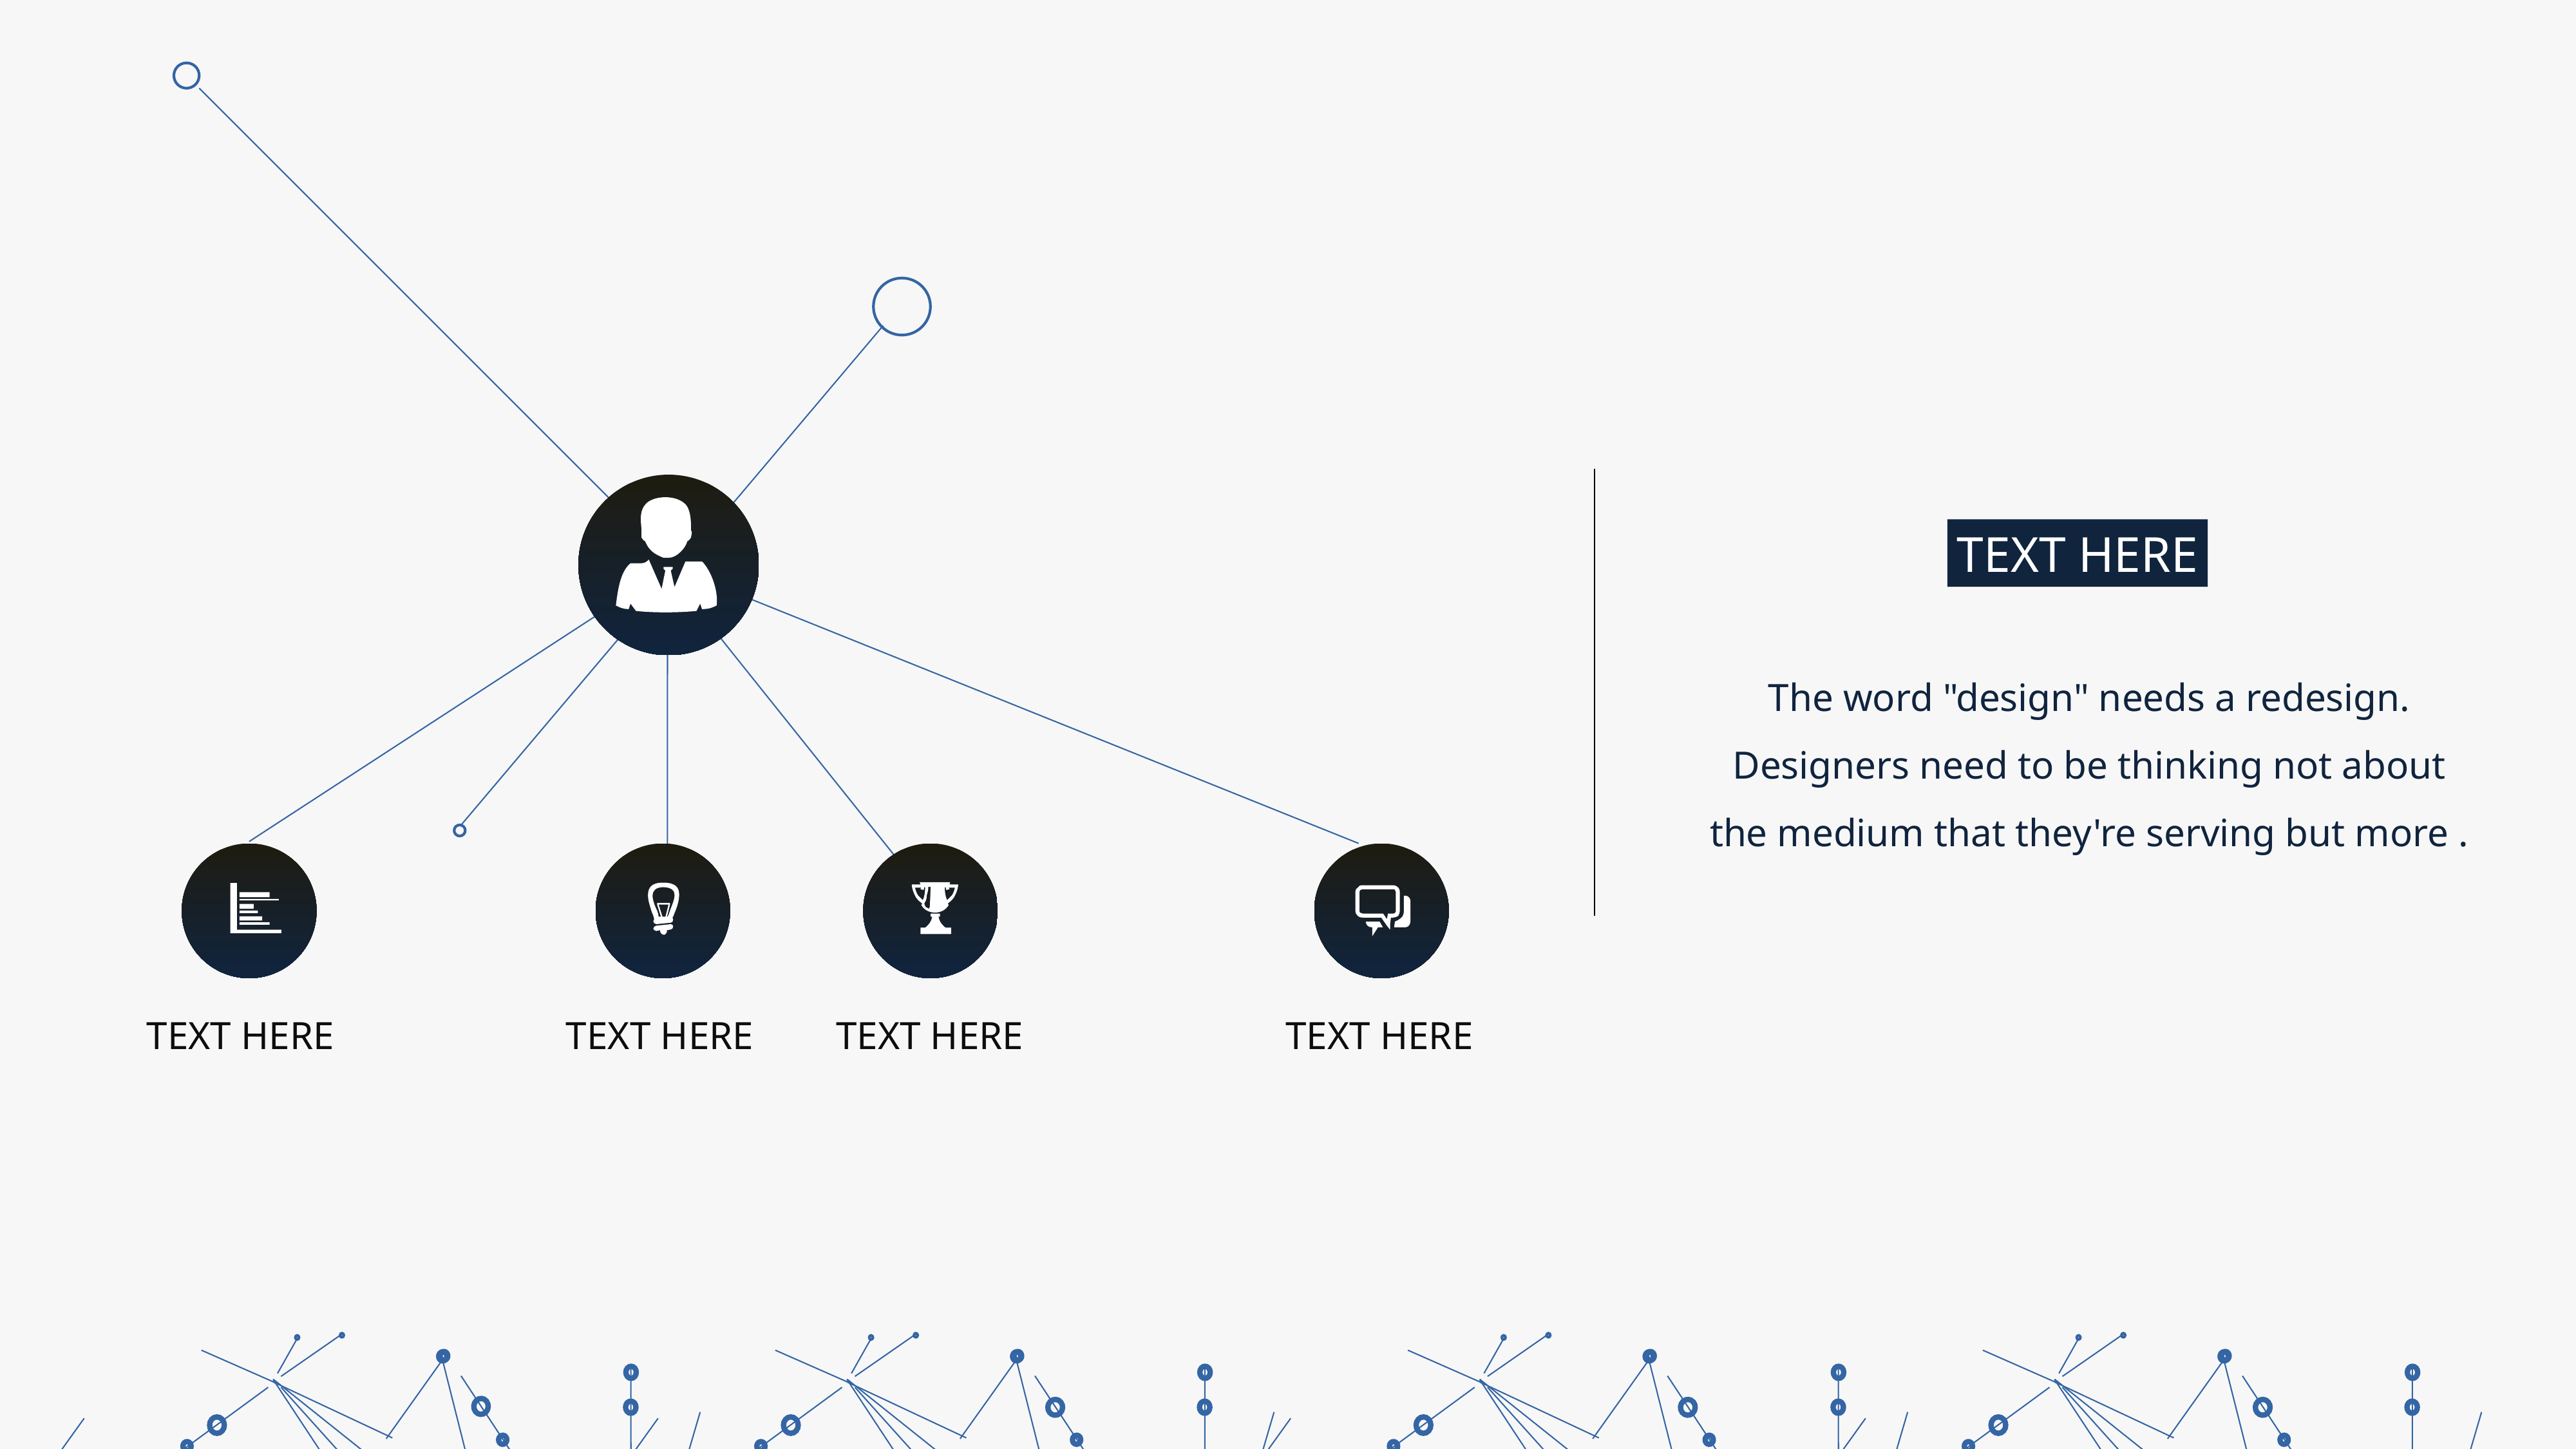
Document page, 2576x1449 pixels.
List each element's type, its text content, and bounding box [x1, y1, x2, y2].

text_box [632, 1332, 1259, 1449]
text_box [578, 474, 759, 656]
text_box TEXT HERE [1276, 1007, 1483, 1062]
text_box TEXT HERE [826, 1007, 1034, 1062]
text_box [453, 278, 931, 837]
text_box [57, 1332, 626, 1449]
text_box TEXT HERE [1947, 519, 2208, 587]
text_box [182, 843, 317, 979]
text_box TEXT HERE [137, 1007, 345, 1062]
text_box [863, 843, 998, 979]
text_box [1839, 1332, 2486, 1449]
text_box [1314, 843, 1449, 979]
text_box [1265, 1332, 1833, 1449]
text_box TEXT HERE [556, 1007, 764, 1062]
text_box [595, 843, 731, 979]
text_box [173, 62, 636, 526]
text_box The word "design" needs a redesign. Designers need to be thinking not about the medium that they're serving but more . [1691, 646, 2487, 859]
